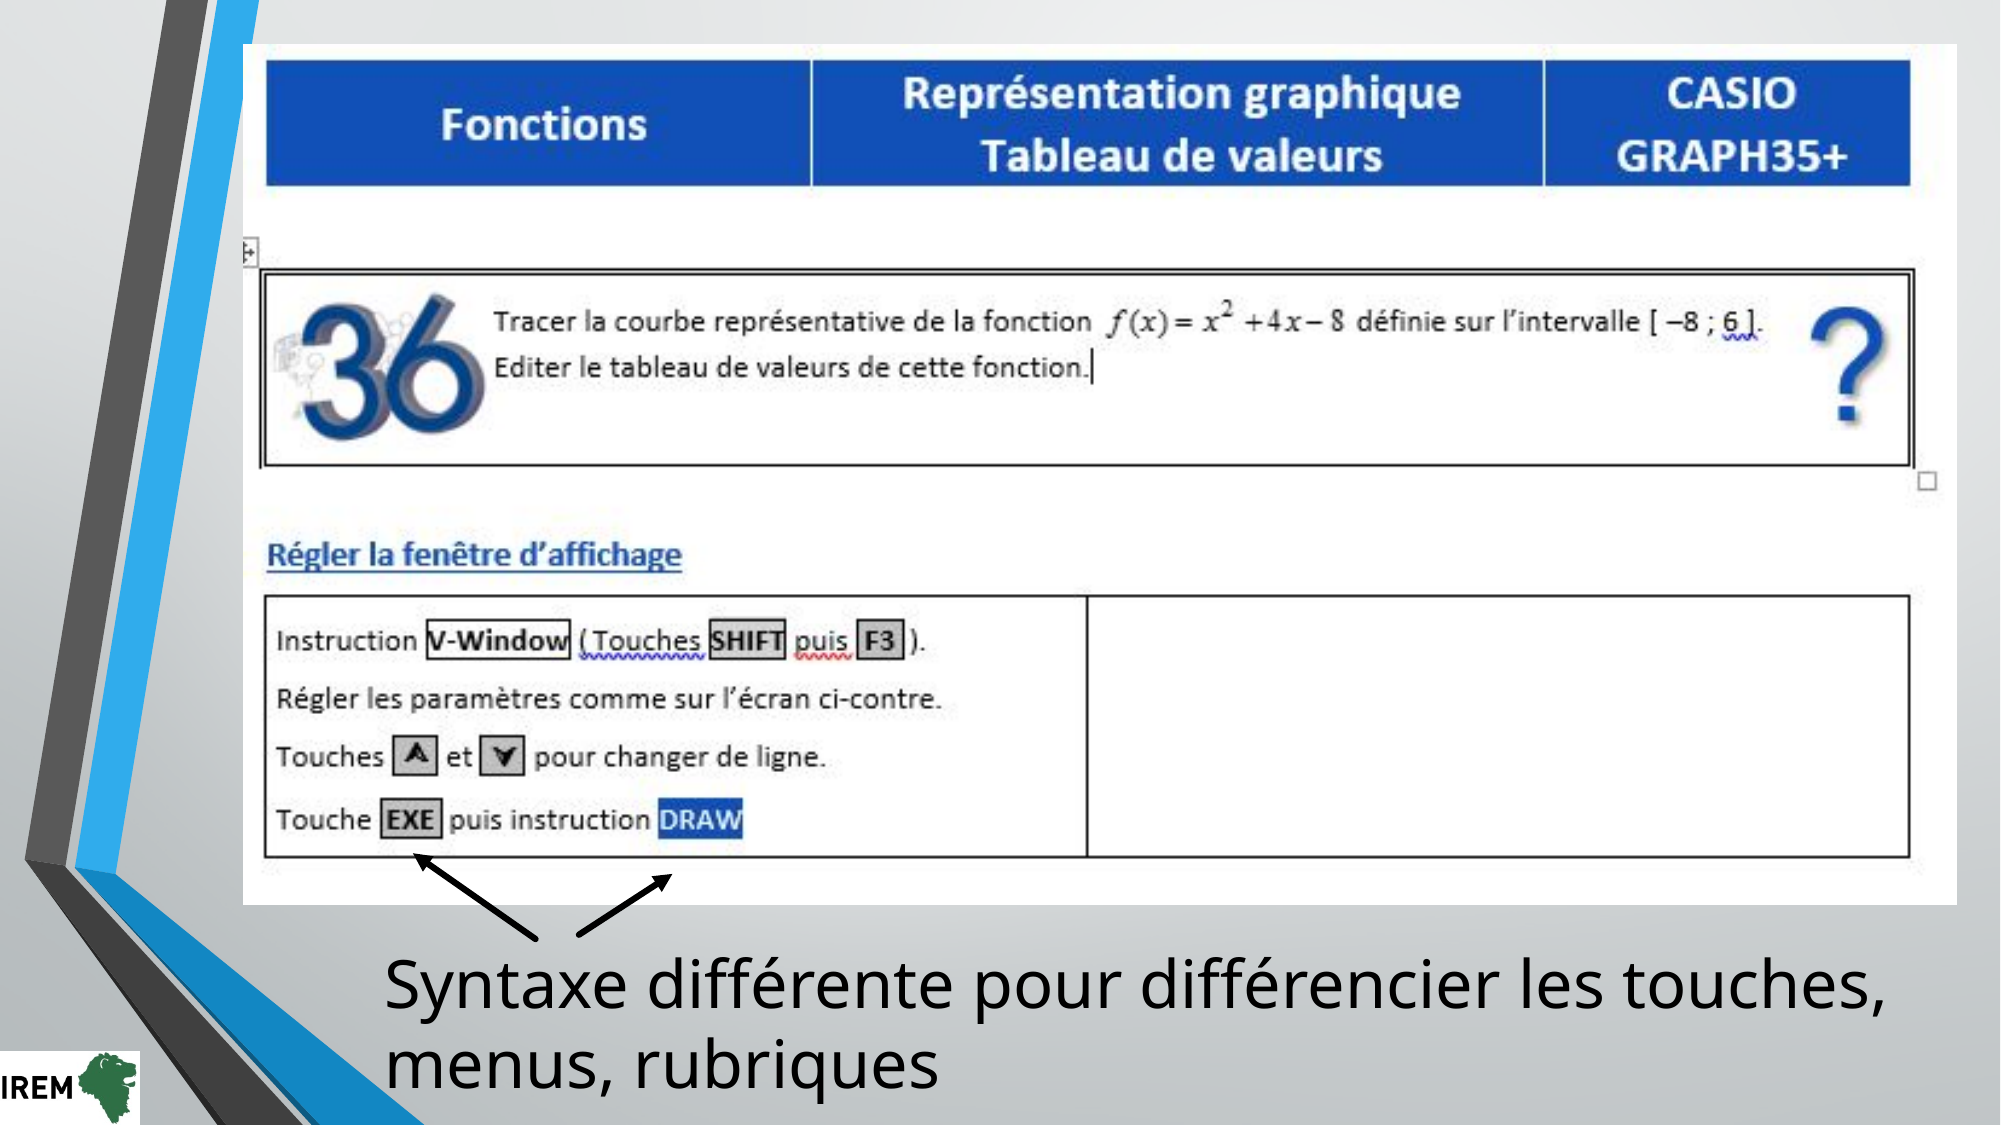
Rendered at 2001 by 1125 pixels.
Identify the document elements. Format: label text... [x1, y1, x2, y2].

picture [0, 1051, 140, 1125]
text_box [412, 852, 536, 940]
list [243, 44, 1957, 905]
text_box Syntaxe différente pour différencier les touches, menus, rubriques [369, 934, 1920, 1110]
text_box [578, 873, 673, 935]
